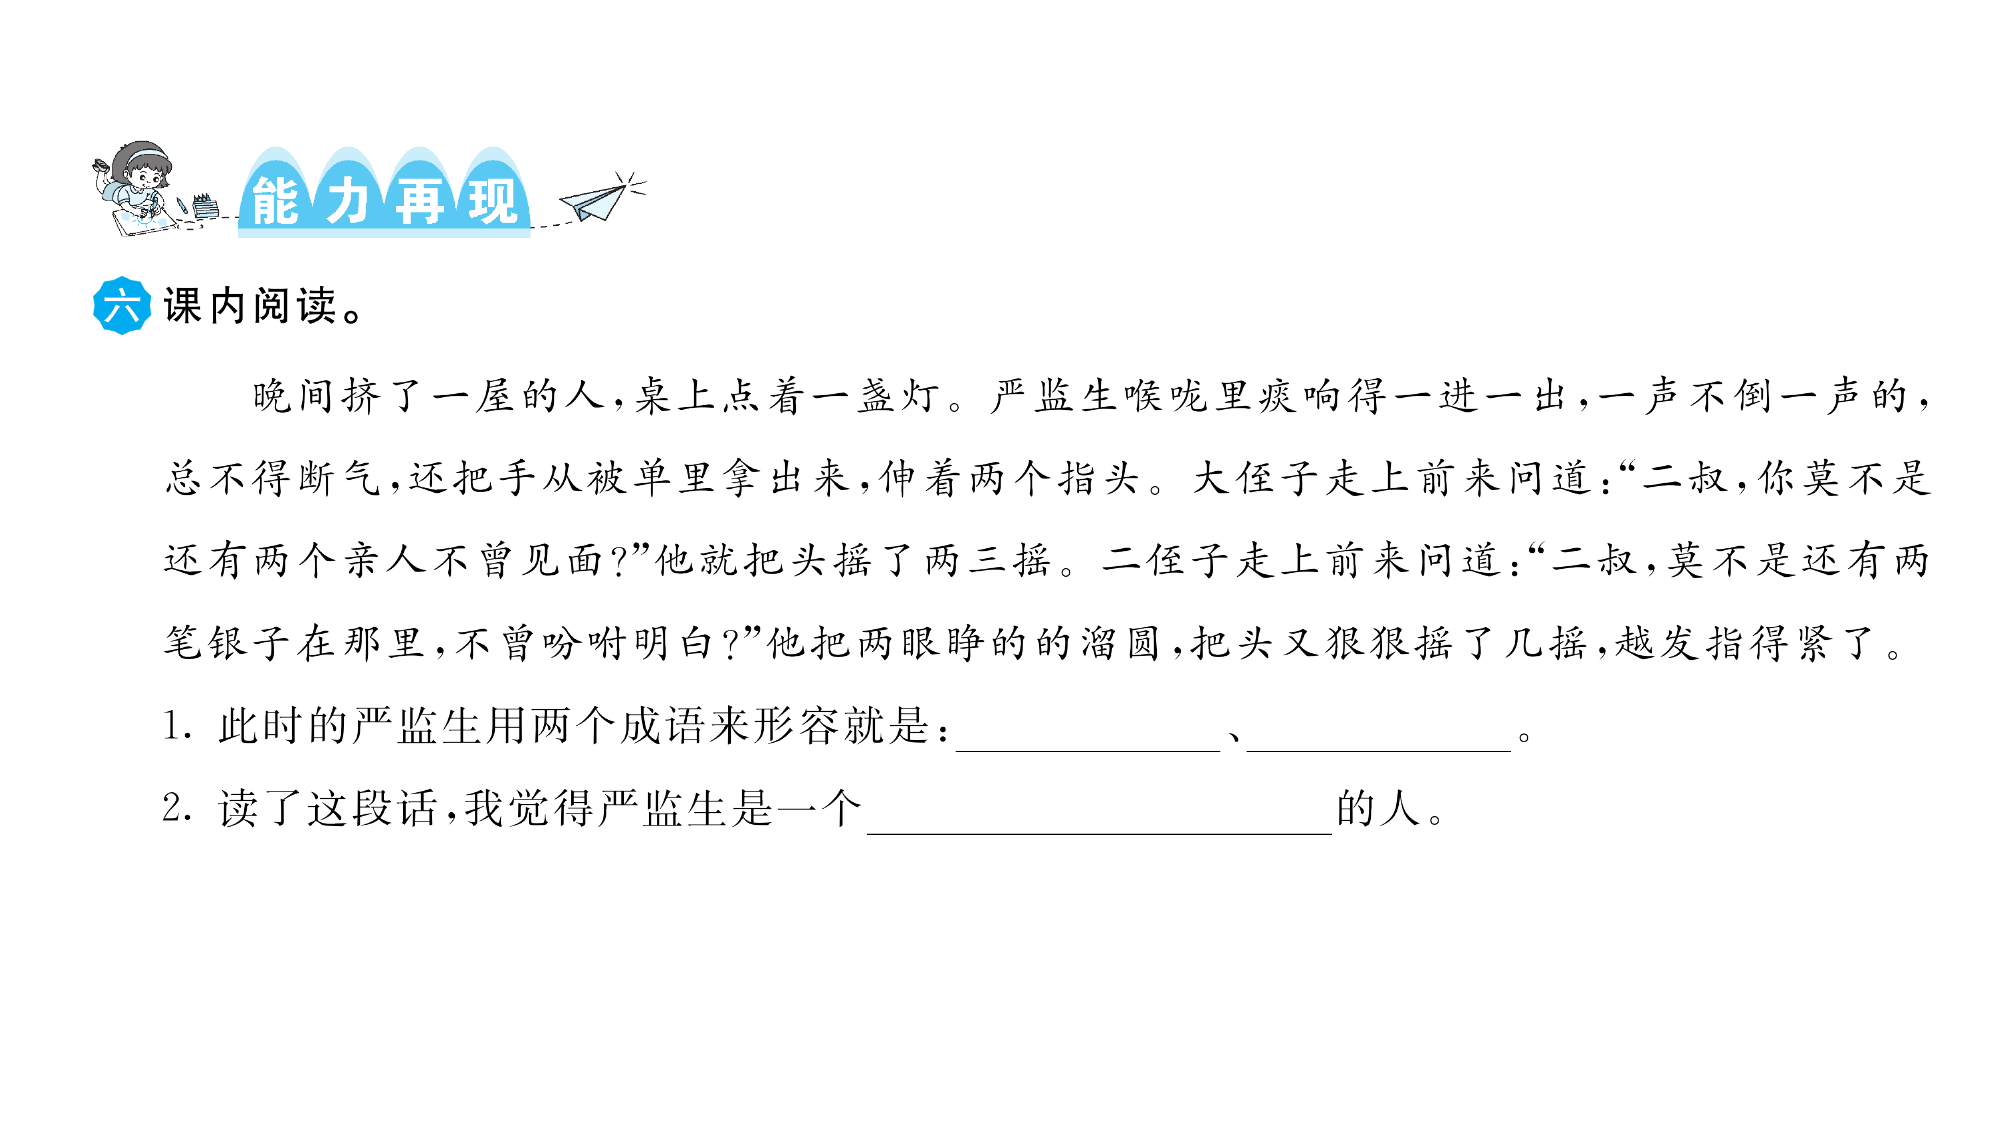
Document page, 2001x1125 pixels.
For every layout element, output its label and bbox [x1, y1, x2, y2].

picture [88, 118, 1979, 850]
